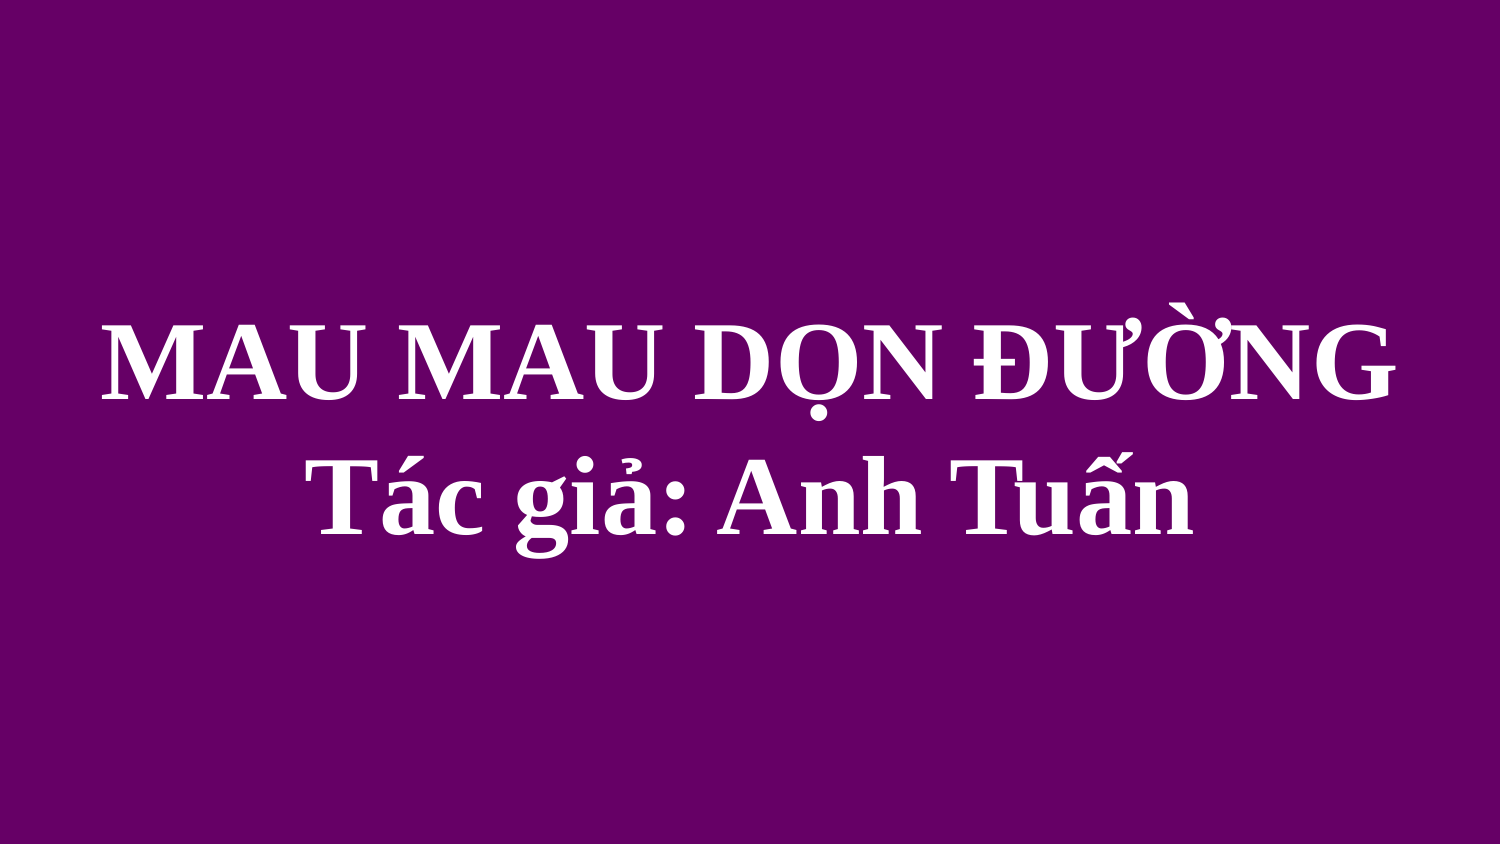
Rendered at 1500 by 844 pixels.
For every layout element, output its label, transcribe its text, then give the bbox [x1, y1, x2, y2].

title MAU MAU DỌN ĐƯỜNG Tác giả: Anh Tuấn [0, 0, 1500, 844]
